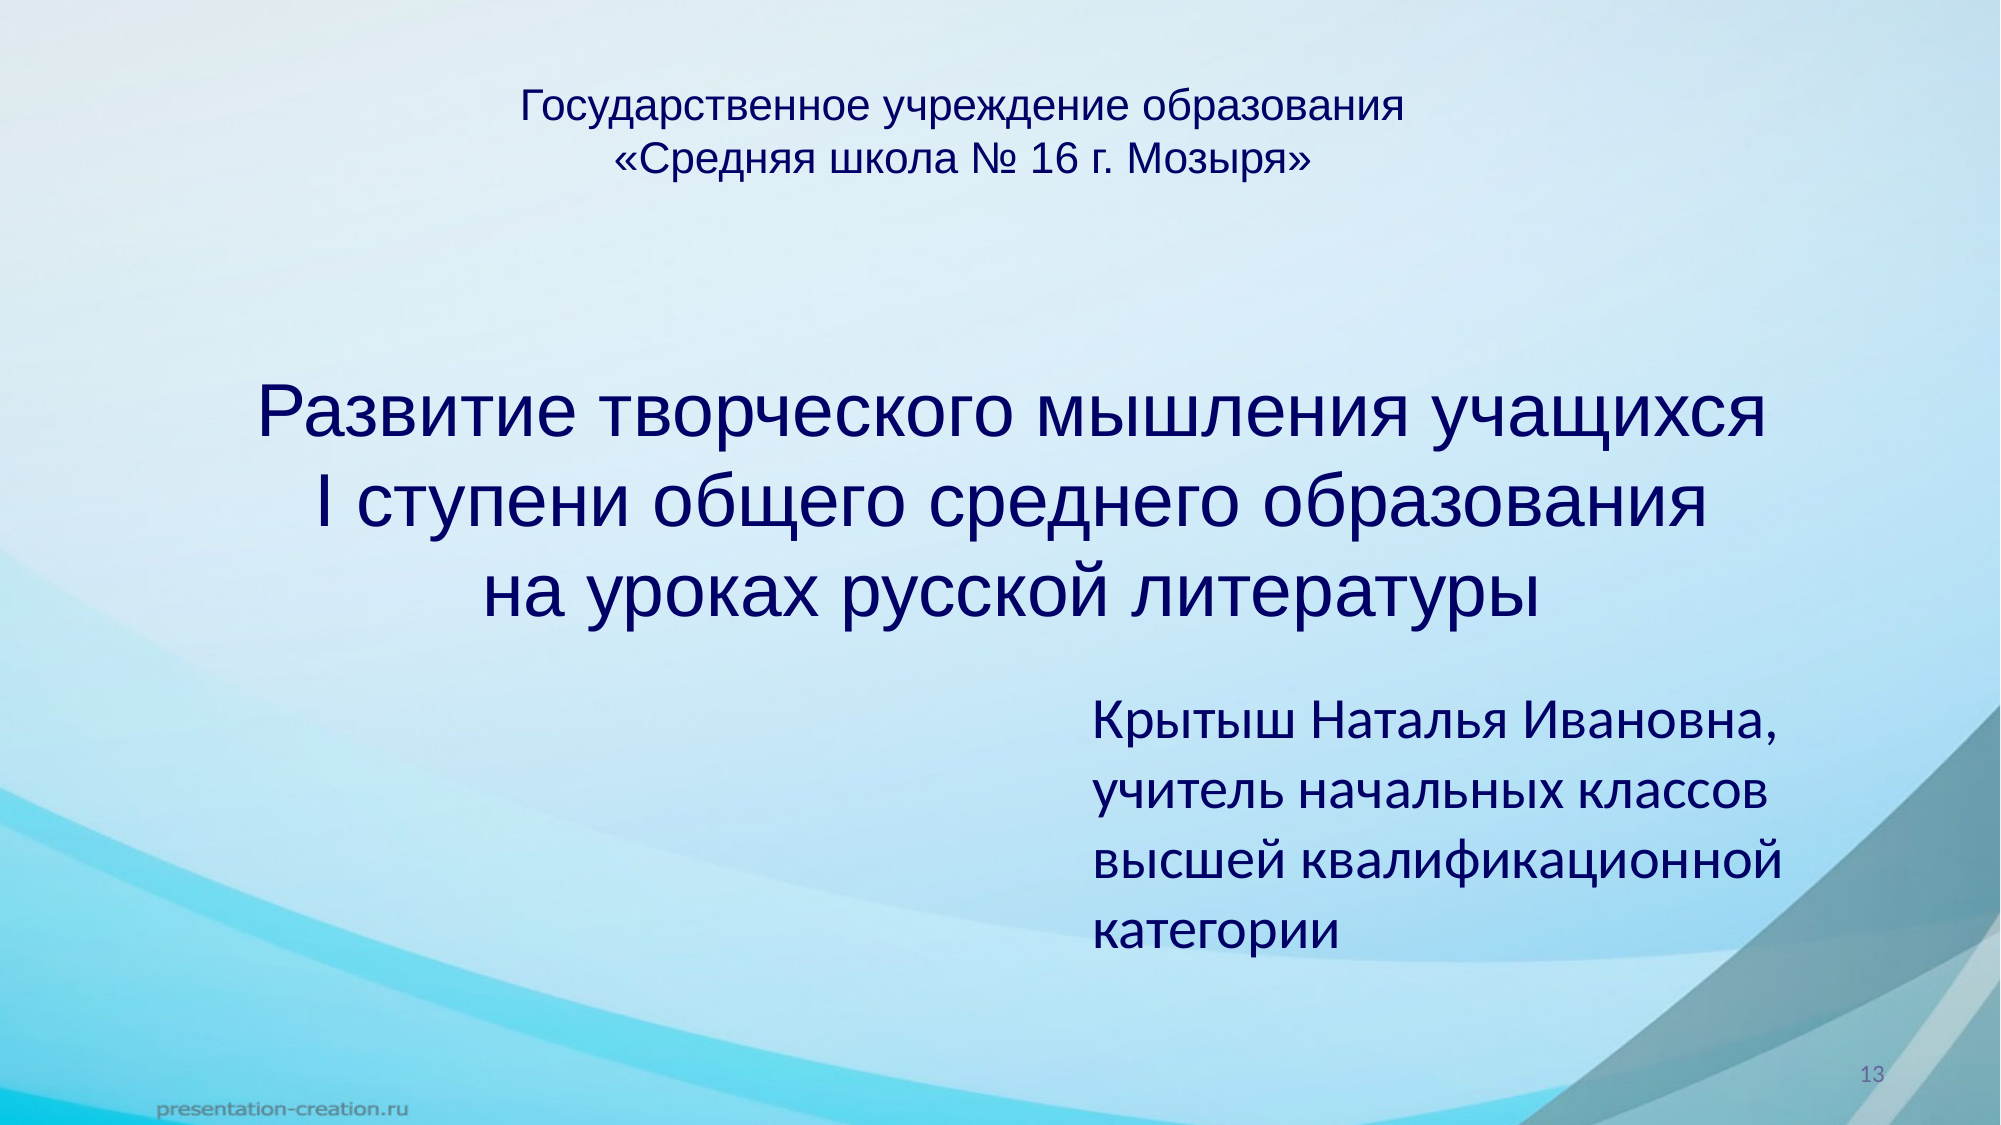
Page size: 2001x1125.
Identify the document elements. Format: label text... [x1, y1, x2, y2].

slide_number 13 [1433, 1042, 1900, 1103]
title Государственное учреждение образования «Средняя школа № 16 г. Мозыря» [213, 68, 1714, 190]
text_box Крытыш Наталья Ивановна, учитель начальных классов высшей квалификационной категории [1077, 672, 1842, 1013]
subtitle Развитие творческого мышления учащихся I ступени общего среднего образования на уроках русской литературы [240, 353, 1785, 708]
picture [0, 0, 2001, 1125]
